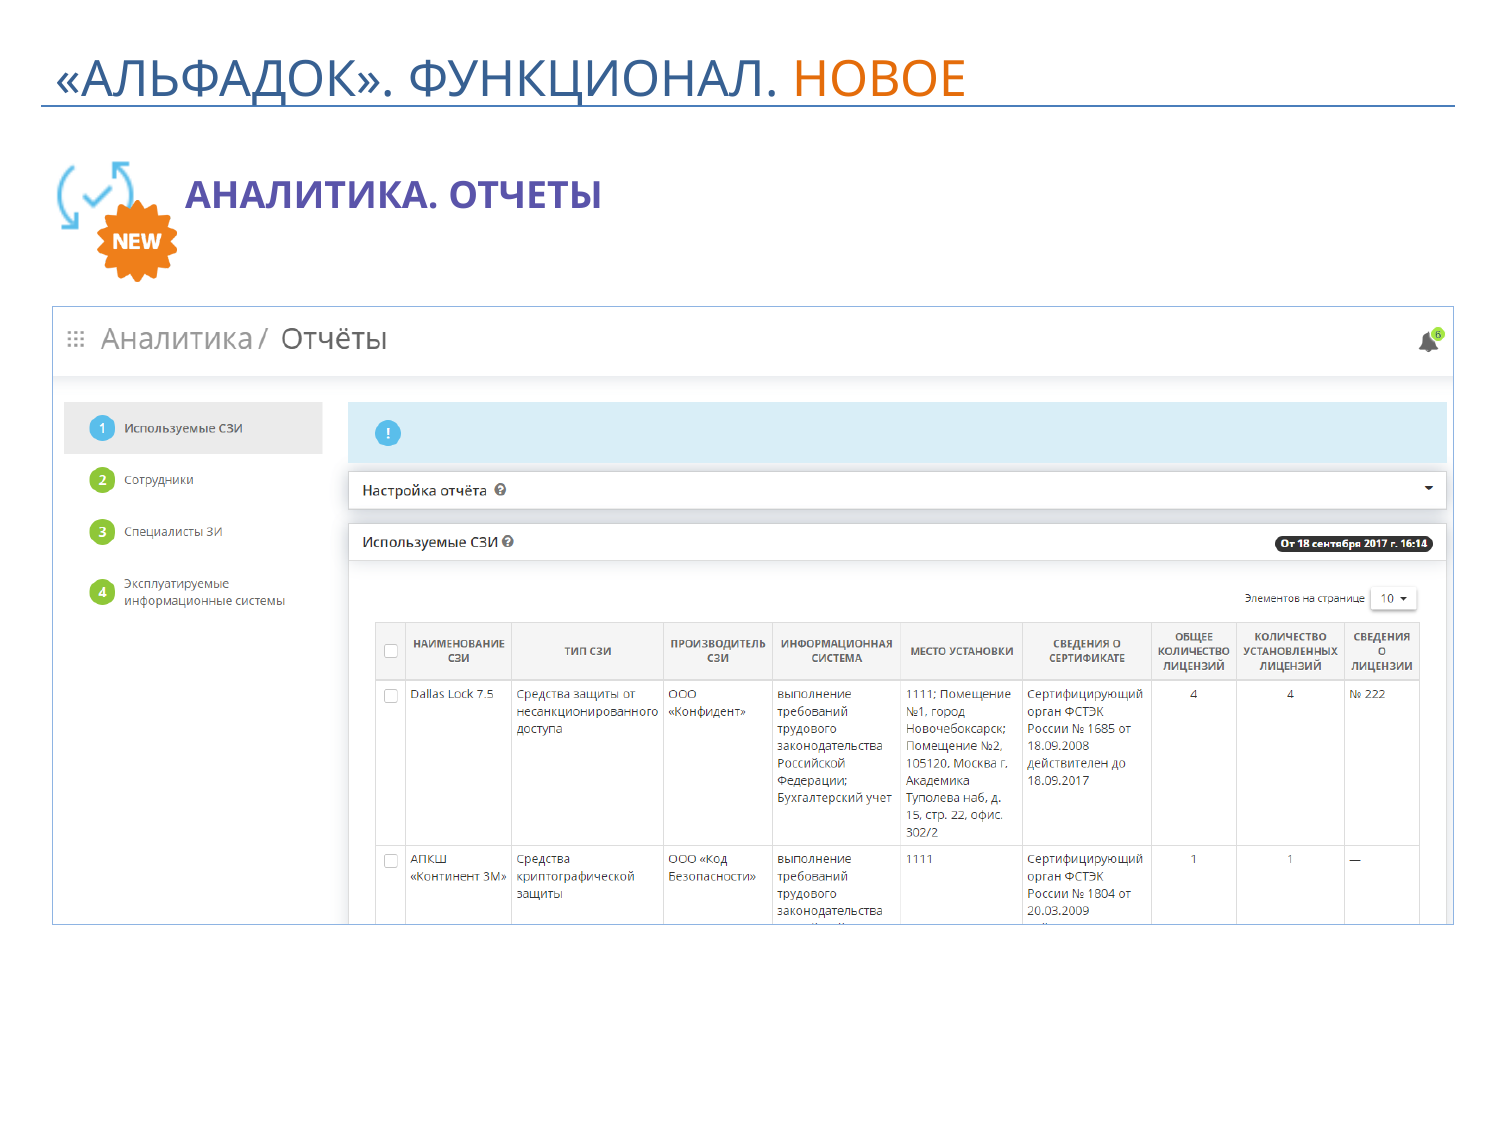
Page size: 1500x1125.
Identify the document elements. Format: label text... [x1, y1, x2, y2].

picture [40, 136, 178, 283]
text_box АНАЛИТИКА. ОТЧЕТЫ [170, 164, 1402, 224]
text_box «АЛЬФАДОК». ФУНКЦИОНАЛ. НОВОЕ [41, 39, 1388, 105]
picture [52, 305, 1454, 925]
